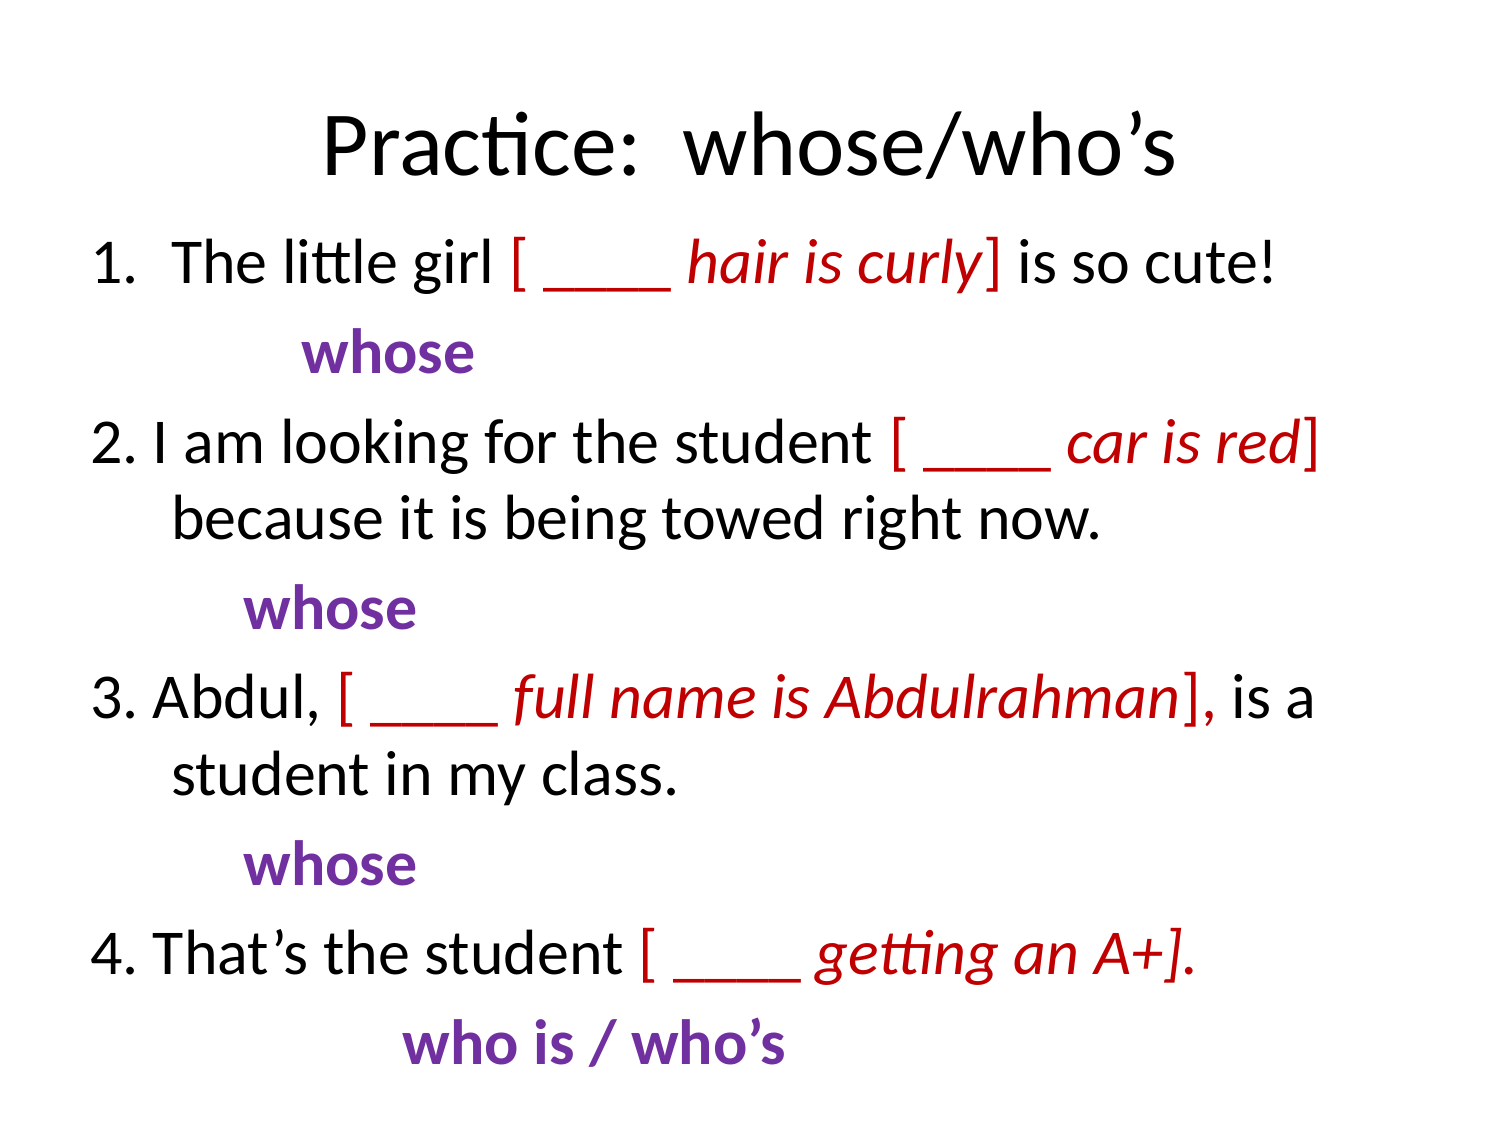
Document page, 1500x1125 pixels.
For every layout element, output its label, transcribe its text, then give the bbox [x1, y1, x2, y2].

title Practice: whose/who’s [75, 45, 1425, 212]
list The little girl [ ____ hair is curly] is so cute! whose 2. I am looking for the student [ ____ car is red] because it is being towed right now. whose 3. Abdul, [ ____ full name is Abdulrahman], is a student in my class. whose 4. That’s the student [ ____ getting an A+]. who is / who’s [75, 212, 1425, 1088]
